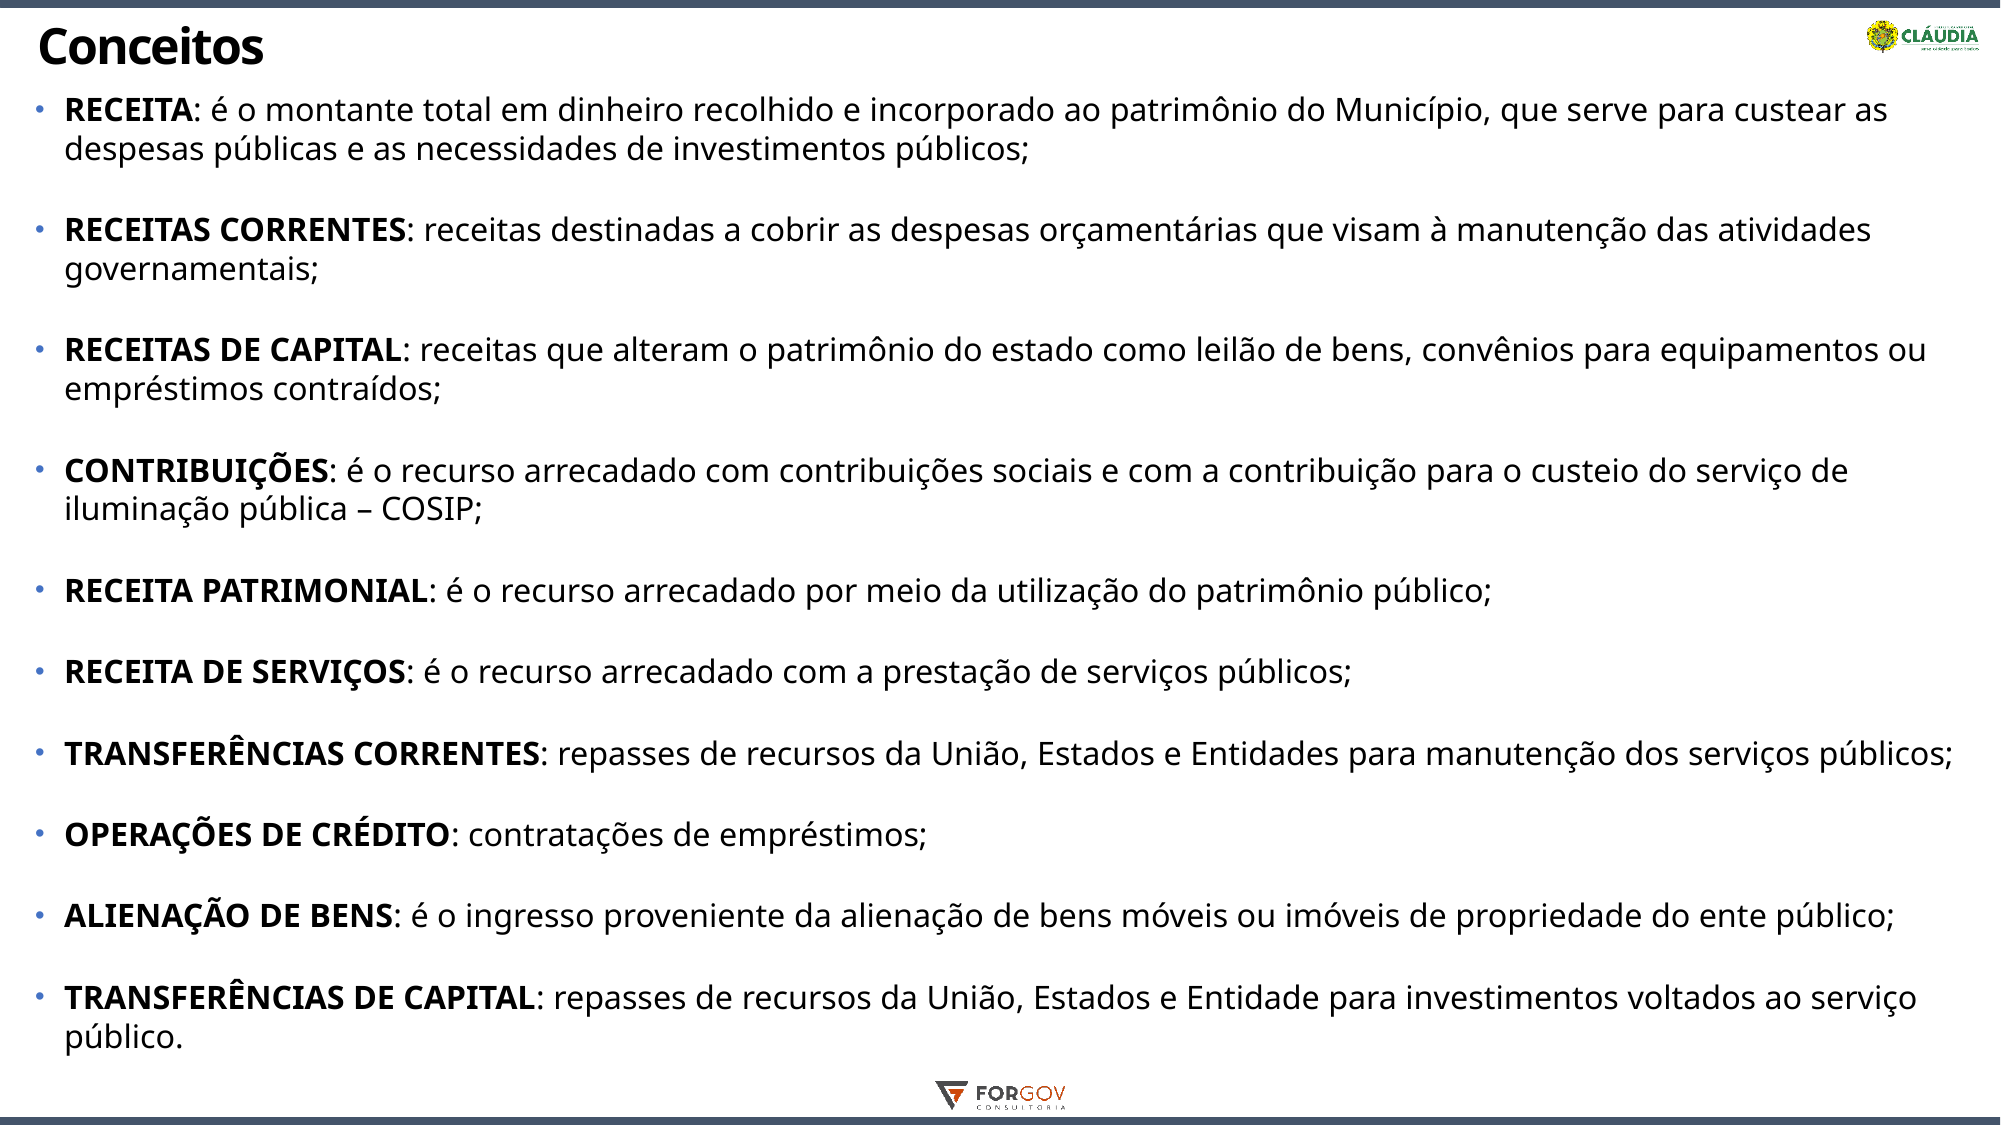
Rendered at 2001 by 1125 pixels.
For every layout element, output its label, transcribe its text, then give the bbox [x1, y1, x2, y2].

title Conceitos [22, 11, 1977, 78]
list RECEITA: é o montante total em dinheiro recolhido e incorporado ao patrimônio do Município, que serve para custear as despesas públicas e as necessidades de investimentos públicos; RECEITAS CORRENTES: receitas destinadas a cobrir as despesas orçamentárias que visam à manutenção das atividades governamentais; RECEITAS DE CAPITAL: receitas que alteram o patrimônio do estado como leilão de bens, convênios para equipamentos ou empréstimos contraídos; CONTRIBUIÇÕES: é o recurso arrecadado com contribuições sociais e com a contribuição para o custeio do serviço de iluminação pública – COSIP; RECEITA PATRIMONIAL: é o recurso arrecadado por meio da utilização do patrimônio público; RECEITA DE SERVIÇOS: é o recurso arrecadado com a prestação de serviços públicos; TRANSFERÊNCIAS CORRENTES: repasses de recursos da União, Estados e Entidades para manutenção dos serviços públicos; OPERAÇÕES DE CRÉDITO: contratações de empréstimos; ALIENAÇÃO DE BENS: é o ingresso proveniente da alienação de bens móveis ou imóveis de propriedade do ente público; TRANSFERÊNCIAS DE CAPITAL: repasses de recursos da União, Estados e Entidade para investimentos voltados ao serviço público. [20, 75, 1975, 1069]
picture [935, 1081, 1065, 1110]
